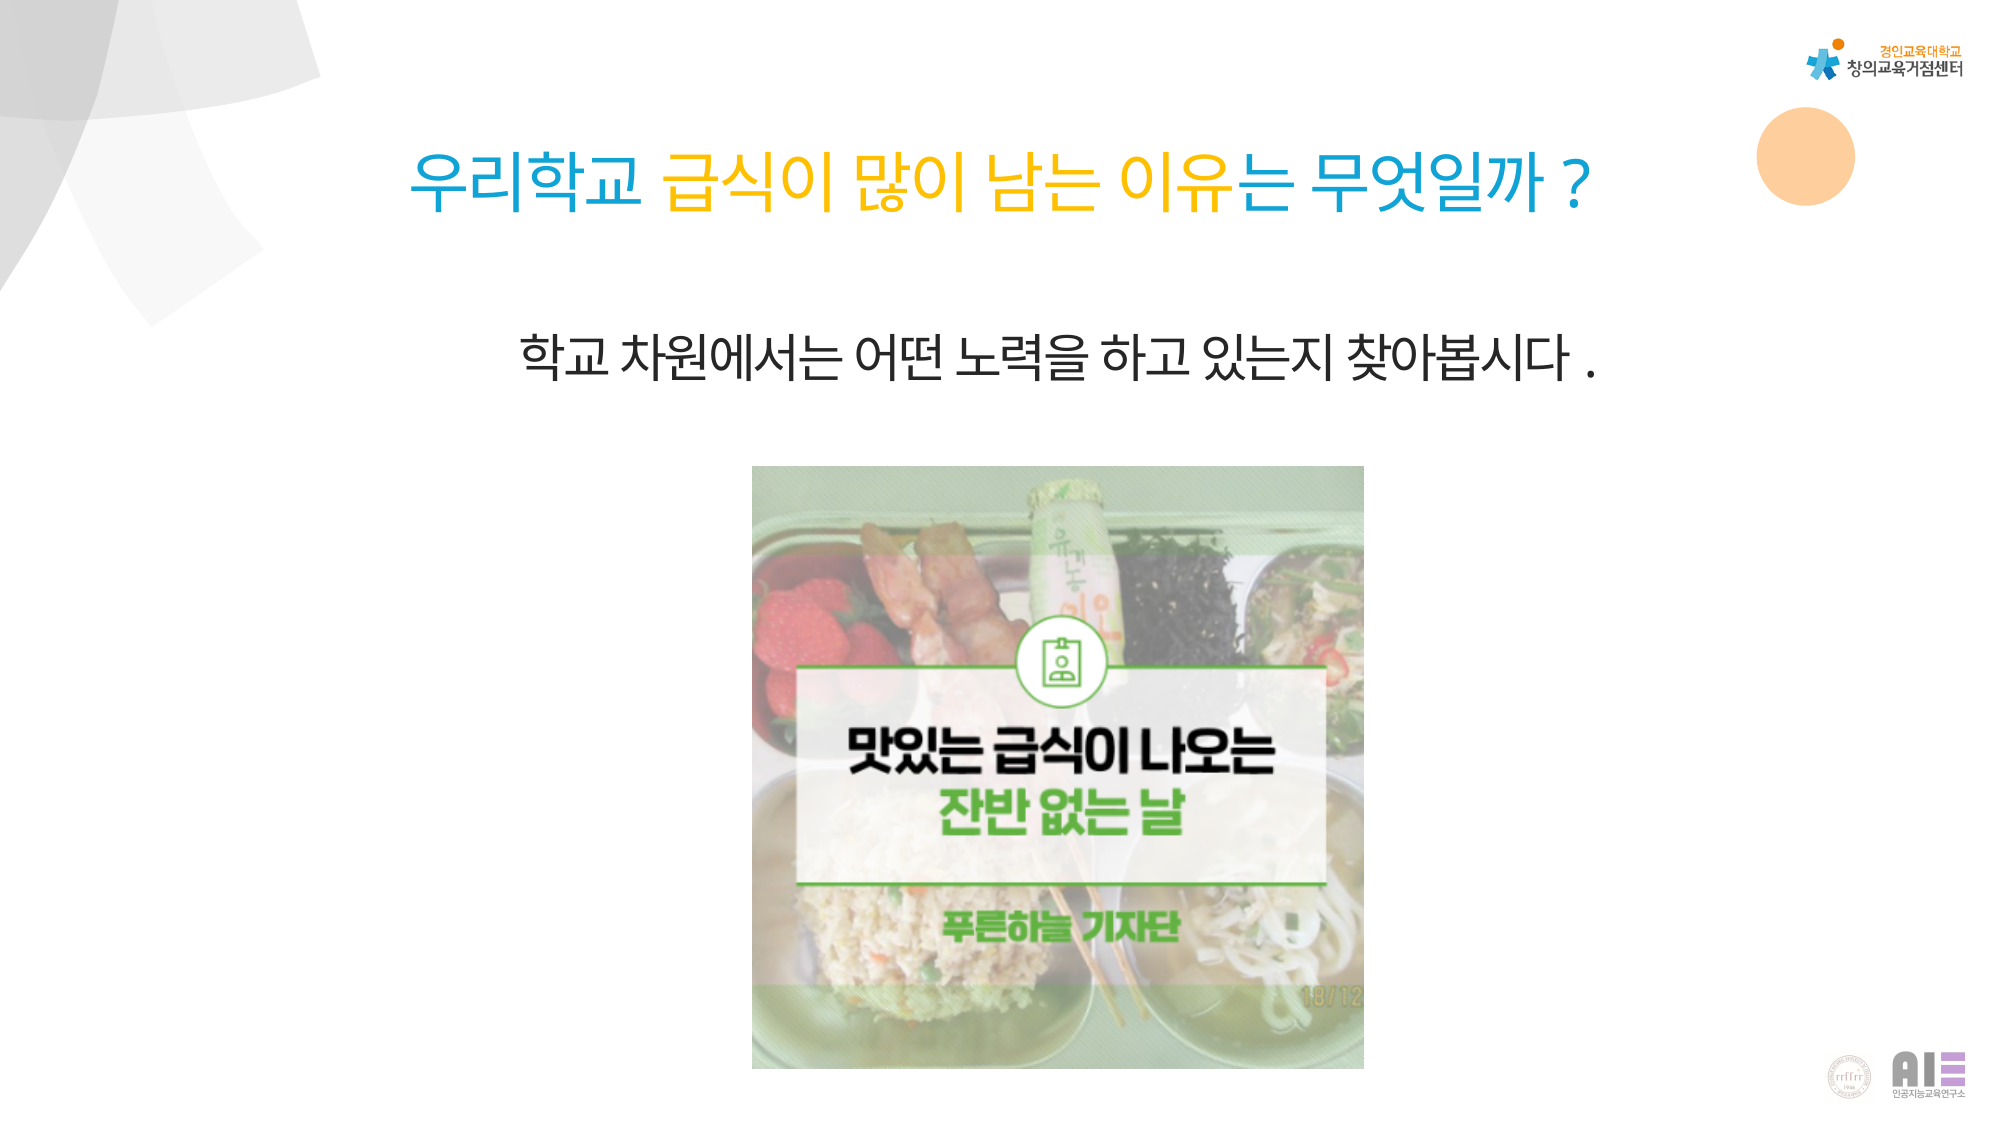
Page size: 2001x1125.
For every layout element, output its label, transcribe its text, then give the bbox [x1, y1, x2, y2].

text_box 학교 차원에서는 어떤 노력을 하고 있는지 찾아봅시다. [461, 305, 1655, 396]
text_box 우리학교 급식이 많이 남는 이유는 무엇일까? [396, 133, 1604, 228]
picture [752, 466, 1364, 1069]
picture [1803, 36, 1967, 83]
